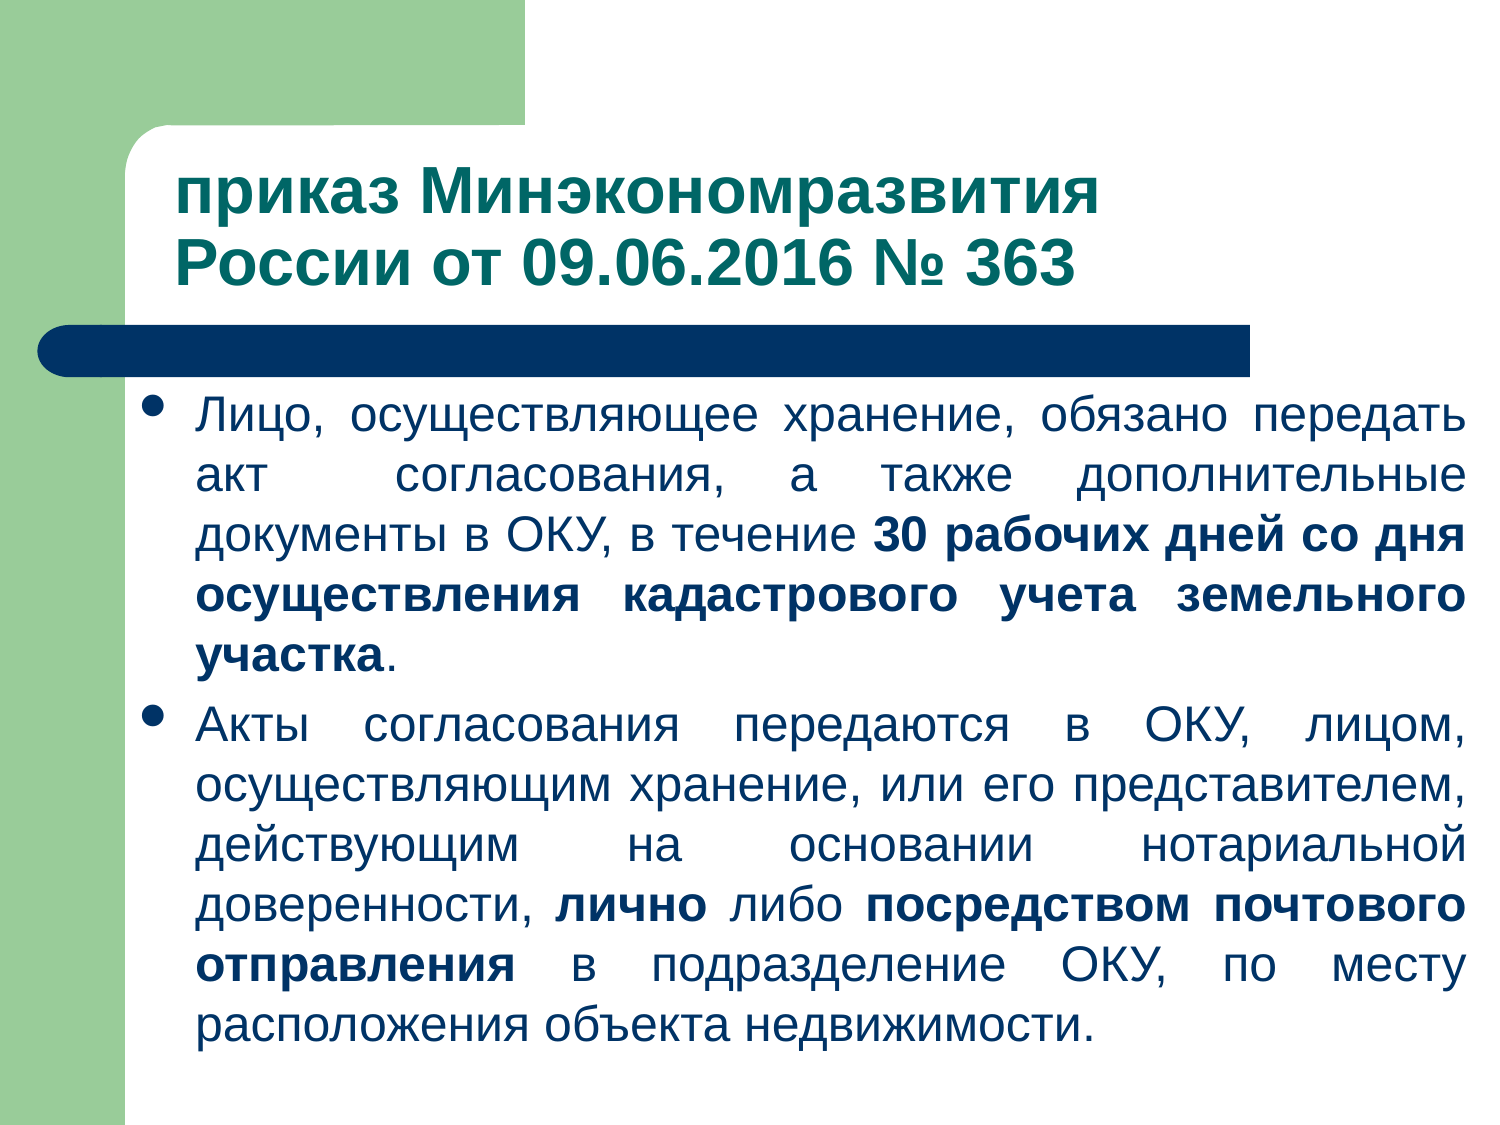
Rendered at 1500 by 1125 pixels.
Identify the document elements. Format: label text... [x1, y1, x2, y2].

list Лицо, осуществляющее хранение, обязано передать акт согласования, а также дополнительные документы в ОКУ, в течение 30 рабочих дней со дня осуществления кадастрового учета земельного участка. Акты согласования передаются в ОКУ, лицом, осуществляющим хранение, или его представителем, действующим на основании нотариальной доверенности, лично либо посредством почтового отправления в подразделение ОКУ, по месту расположения объекта недвижимости. [123, 373, 1483, 1106]
title приказ Минэкономразвития России от 09.06.2016 № 363 [159, 148, 1223, 242]
